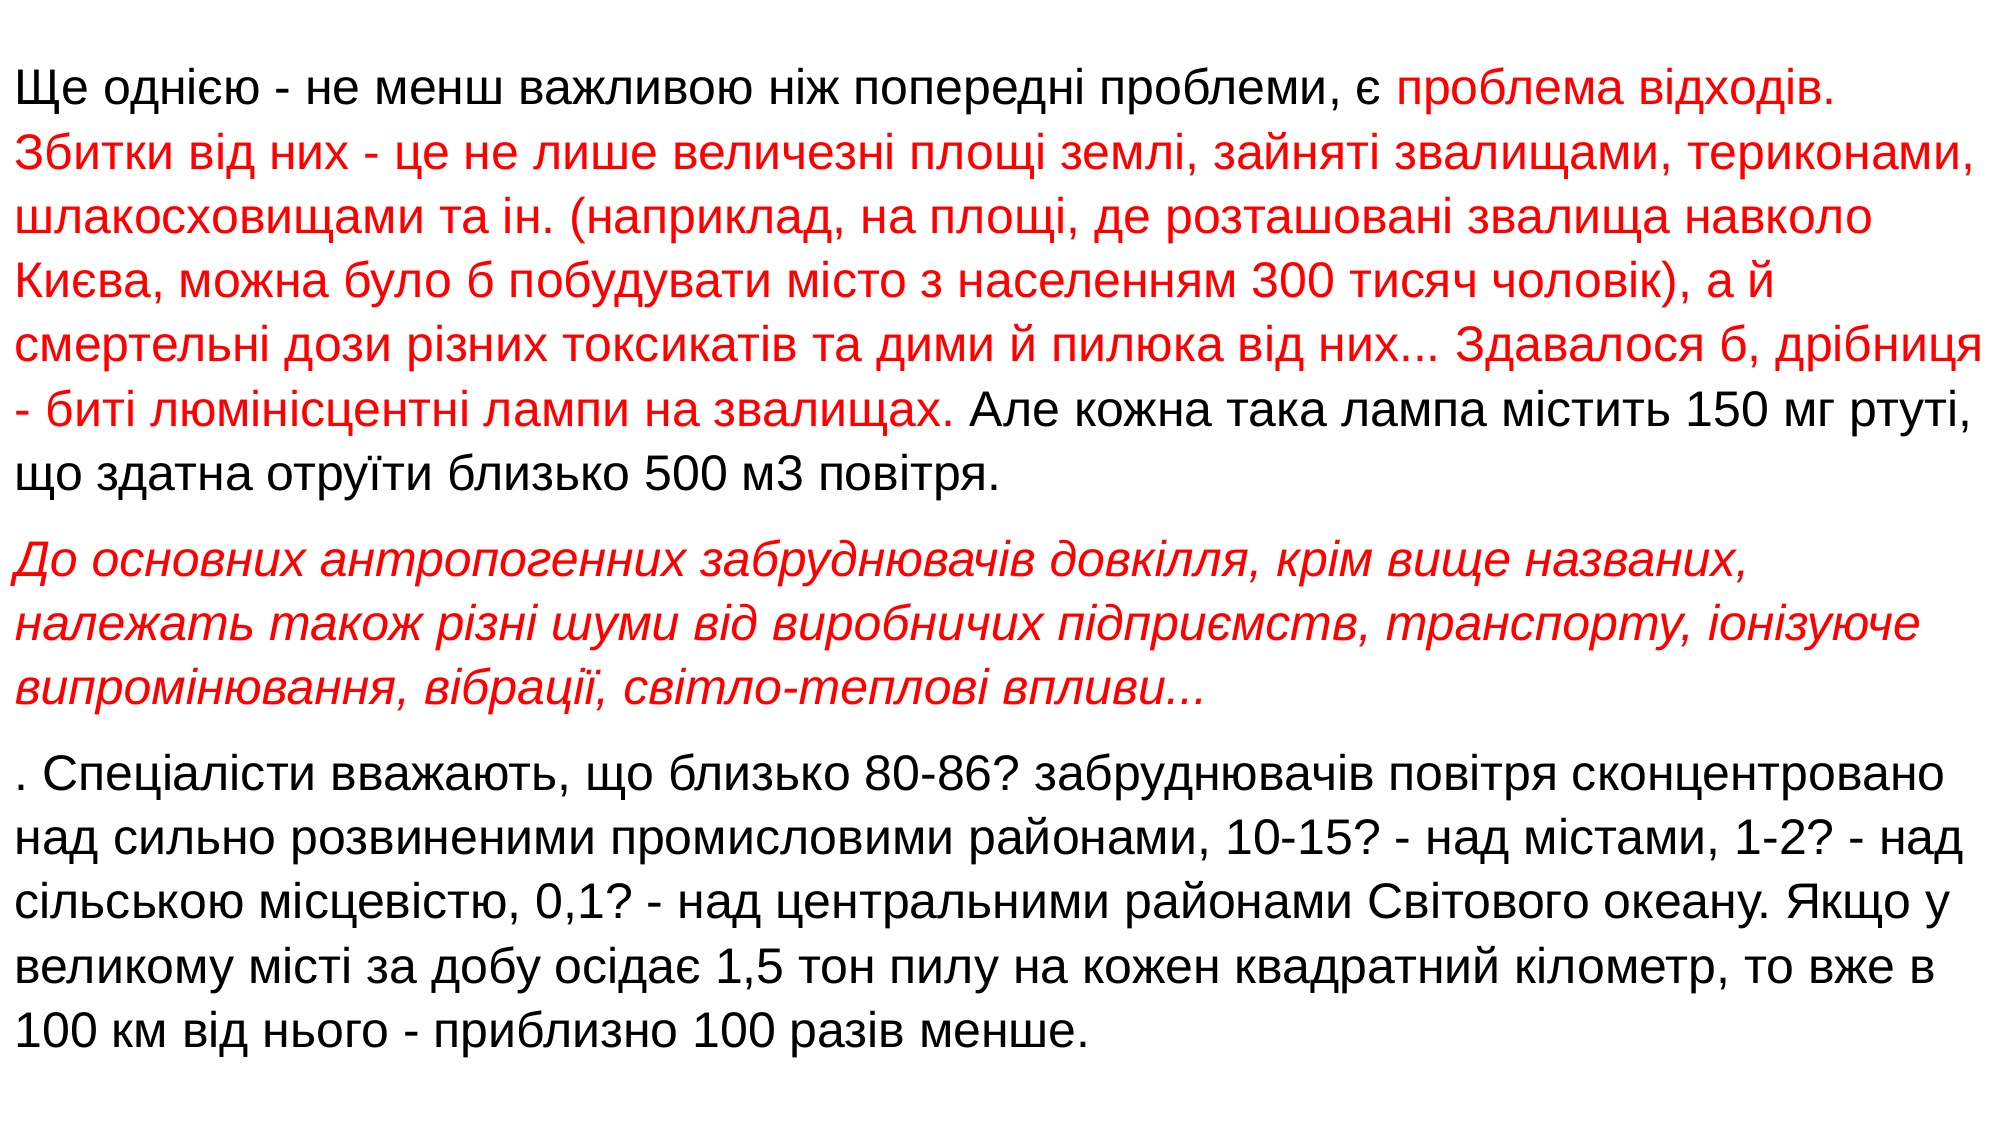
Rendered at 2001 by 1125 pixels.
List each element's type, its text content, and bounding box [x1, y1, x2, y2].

text_box Ще однією - не менш важливою ніж попередні проблеми, є проблема відходів. Збитки від них - це не лише величезні площі землі, зайняті звалищами, териконами, шлакосховищами та ін. (наприклад, на площі, де розташовані звалища навколо Києва, можна було б побудувати місто з населенням 300 тисяч чоловік), а й смертельні дози різних токсикатів та дими й пилюка від них... Здавалося б, дрібниця - биті люмінісцентні лампи на звалищах. Але кожна така лампа містить 150 мг ртуті, що здатна отруїти близько 500 м3 повітря. До основних антропогенних забруднювачів довкілля, крім вище названих, належать також різні шуми від виробничих підприємств, транспорту, іонізуюче випромінювання, вібрації, світло-теплові впливи... . Спеціалісти вважають, що близько 80-86? забруднювачів повітря сконцентровано над сильно розвиненими промисловими районами, 10-15? - над містами, 1-2? - над сільською місцевістю, 0,1? - над центральними районами Світового океану. Якщо у великому місті за добу осідає 1,5 тон пилу на кожен квадратний кілометр, то вже в 100 км від нього - приблизно 100 разів менше. [0, 43, 2000, 1065]
